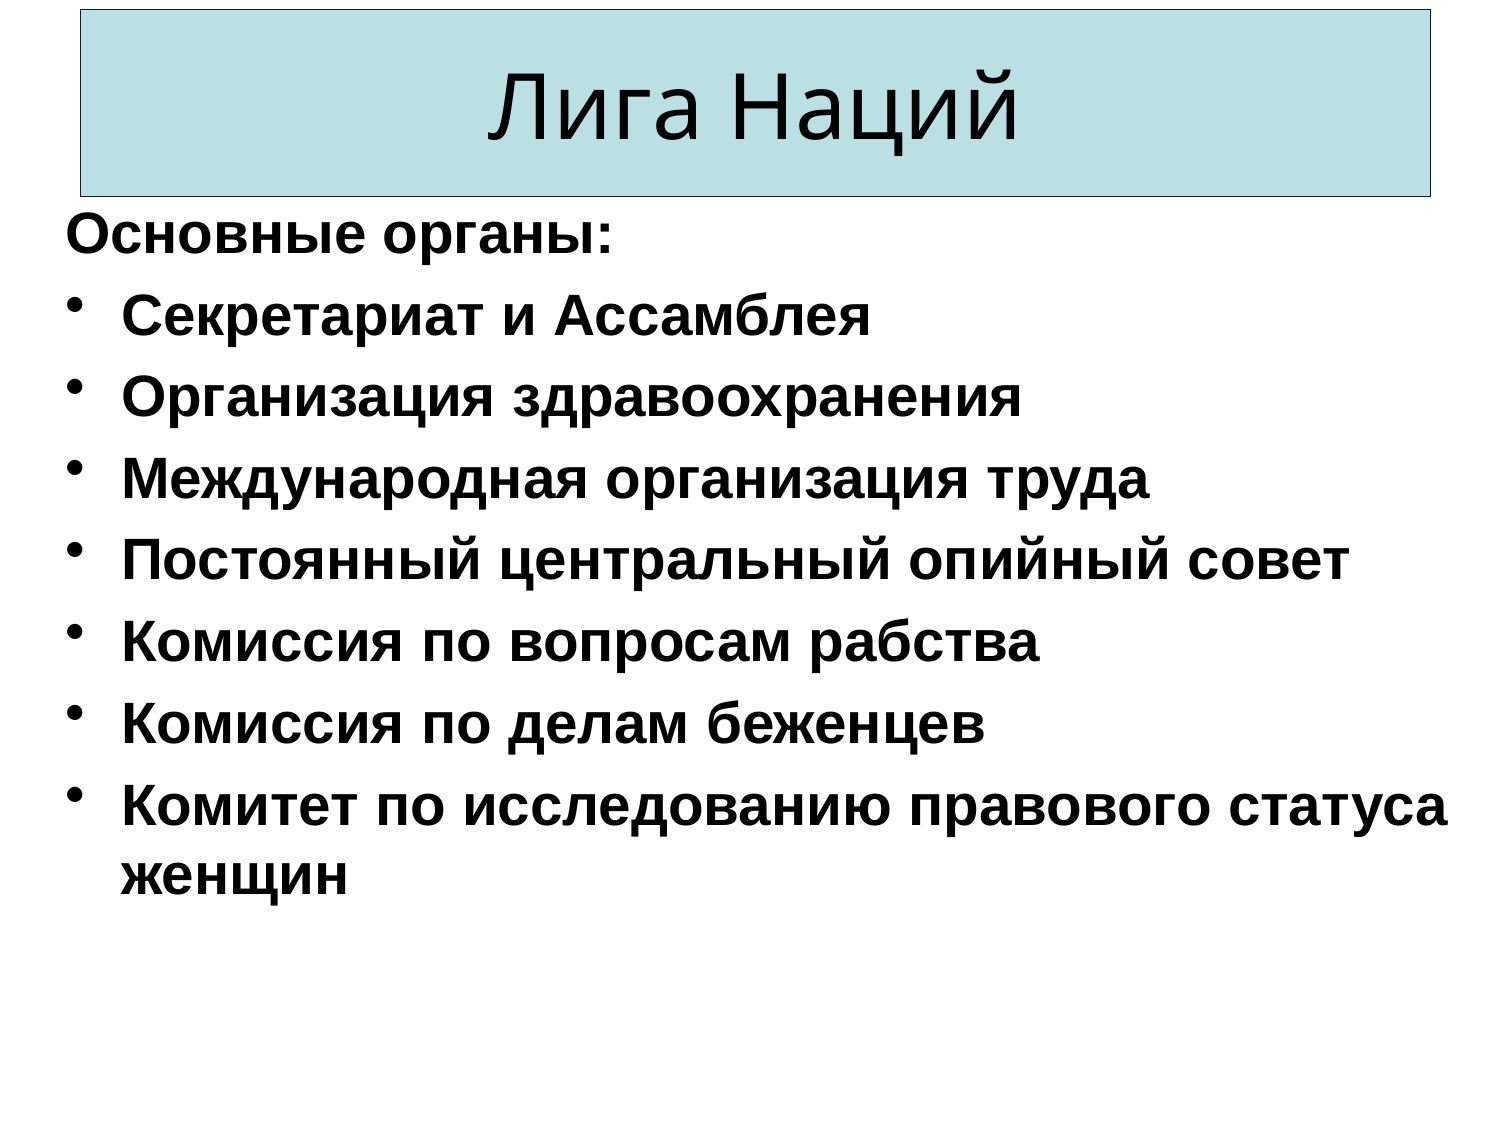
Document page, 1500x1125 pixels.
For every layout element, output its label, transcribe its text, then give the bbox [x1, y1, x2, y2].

text_box Лига Наций [80, 9, 1431, 197]
list Основные органы: Секретариат и Ассамблея Организация здравоохранения Международная организация труда Постоянный центральный опийный совет Комиссия по вопросам рабства Комиссия по делам беженцев Комитет по исследованию правового статуса женщин [50, 187, 1475, 1079]
